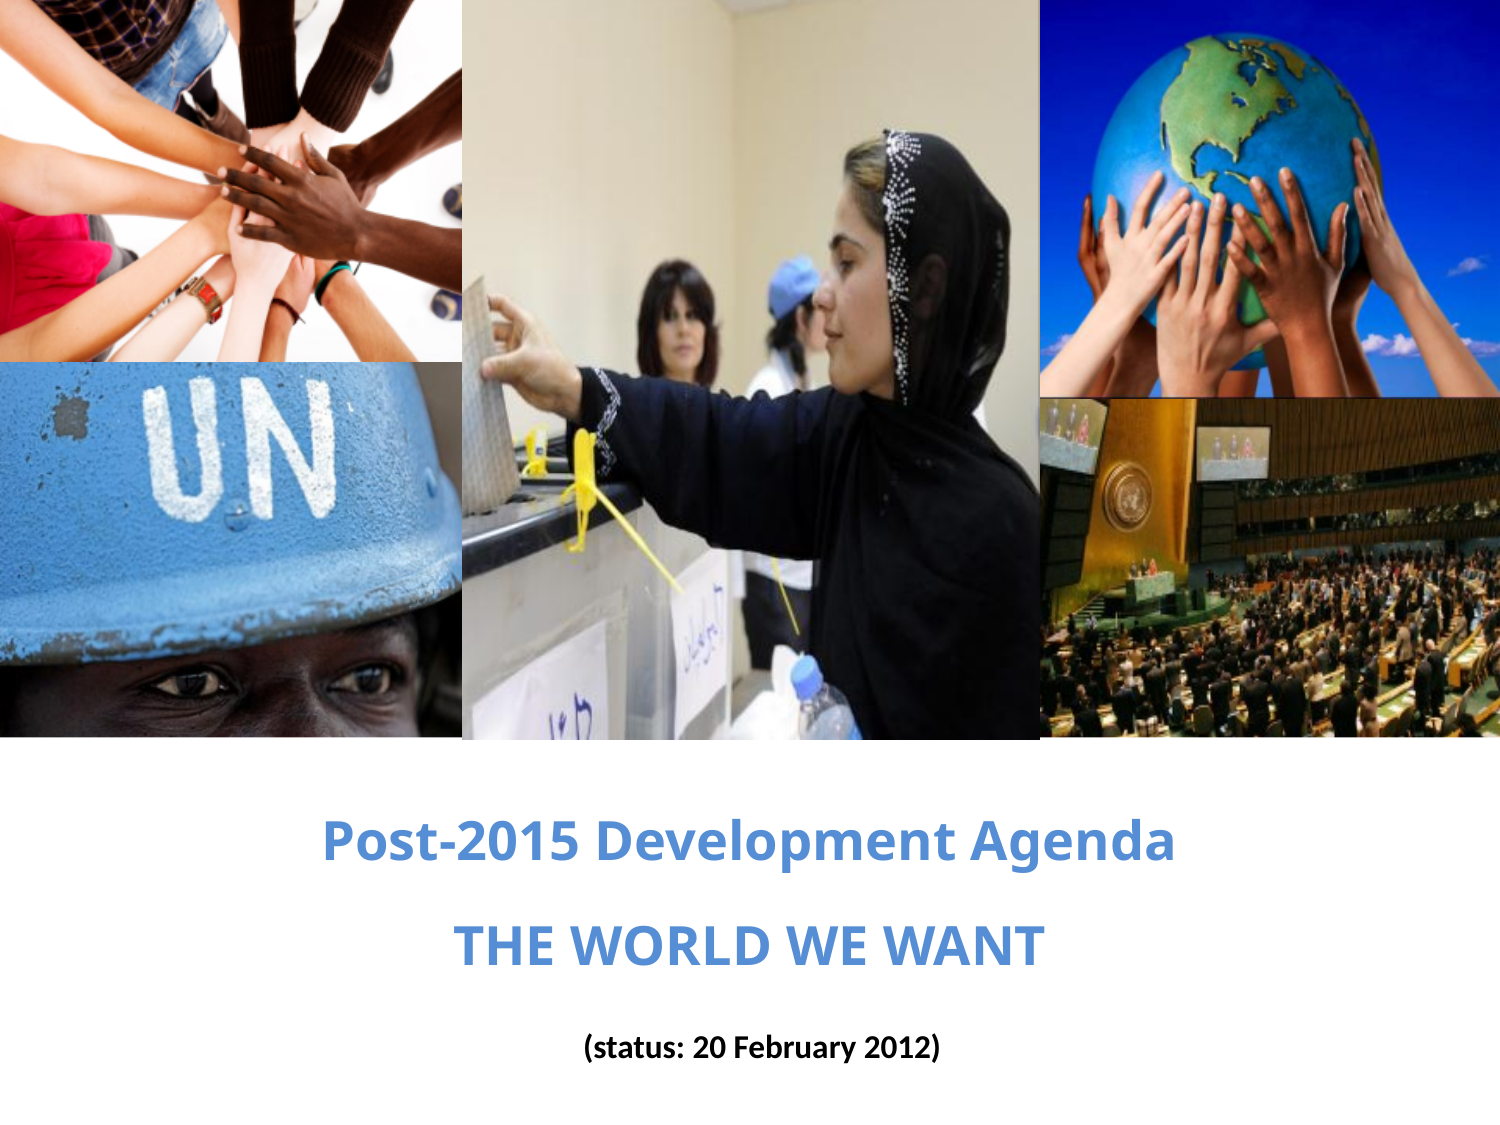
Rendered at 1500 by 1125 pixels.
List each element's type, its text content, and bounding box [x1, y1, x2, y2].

text_box Post-2015 Development Agenda THE WORLD WE WANT [0, 746, 1500, 1125]
picture [0, 0, 1500, 751]
text_box (status: 20 February 2012) [24, 1017, 1500, 1073]
